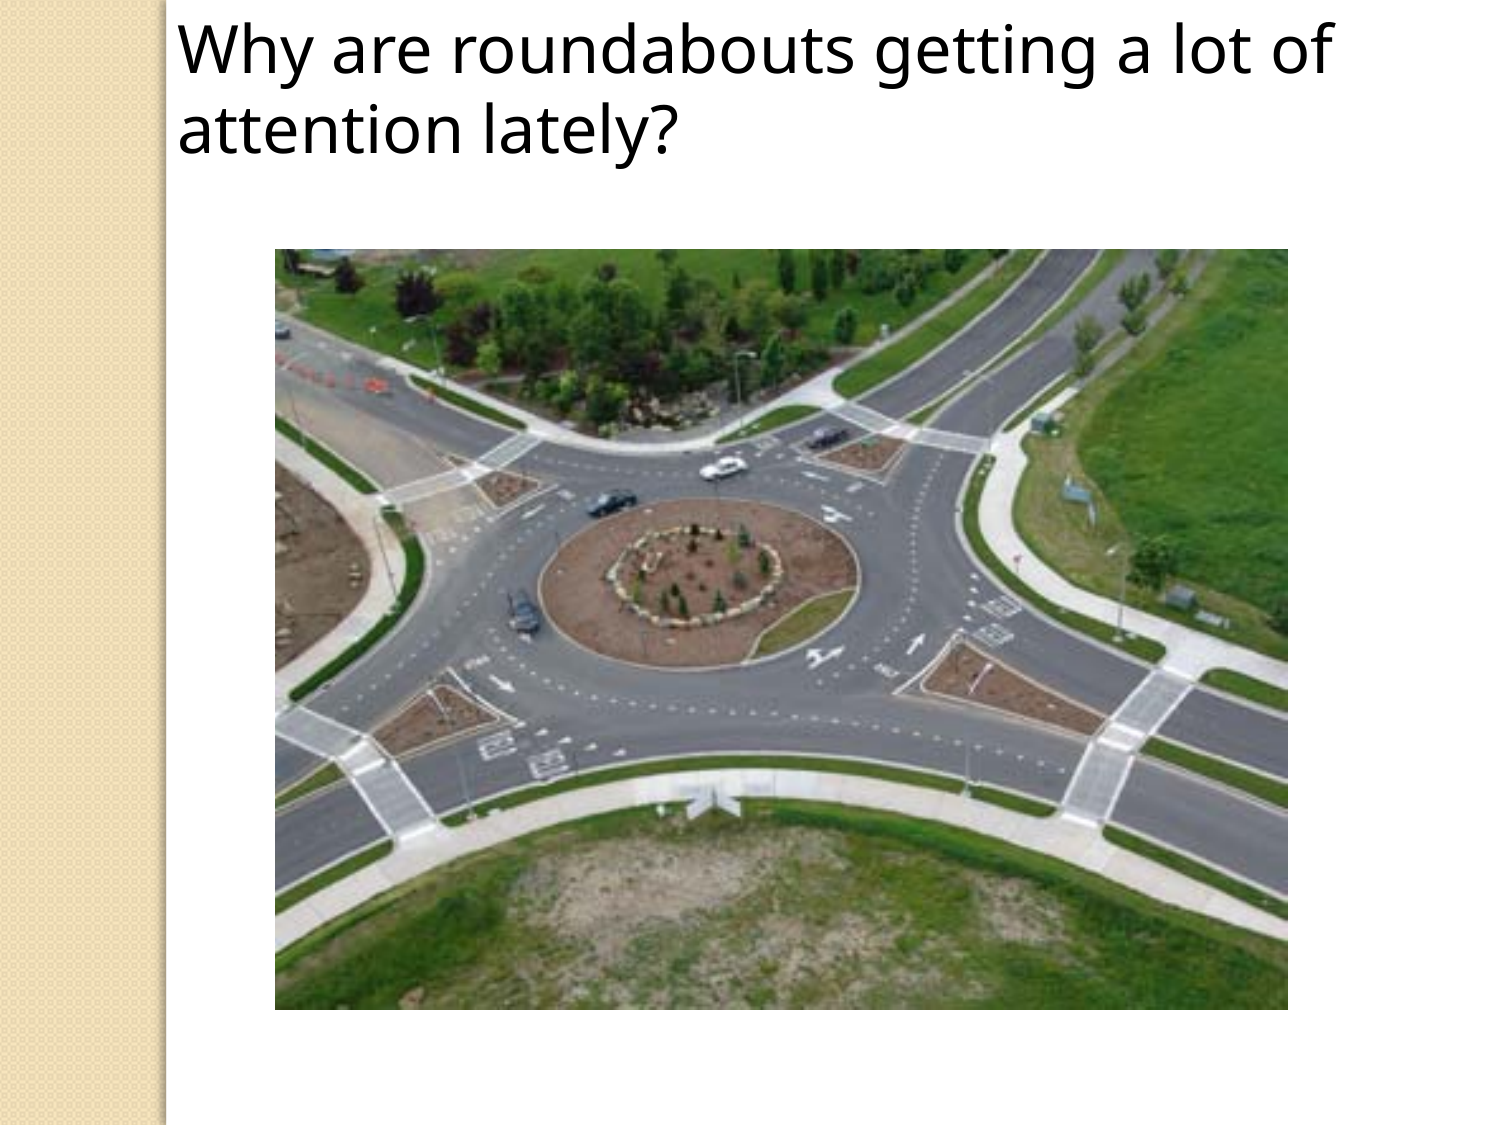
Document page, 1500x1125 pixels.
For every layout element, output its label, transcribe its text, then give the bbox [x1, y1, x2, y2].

text_box Why are roundabouts getting a lot of attention lately? [162, 0, 1450, 255]
picture [274, 249, 1288, 1010]
